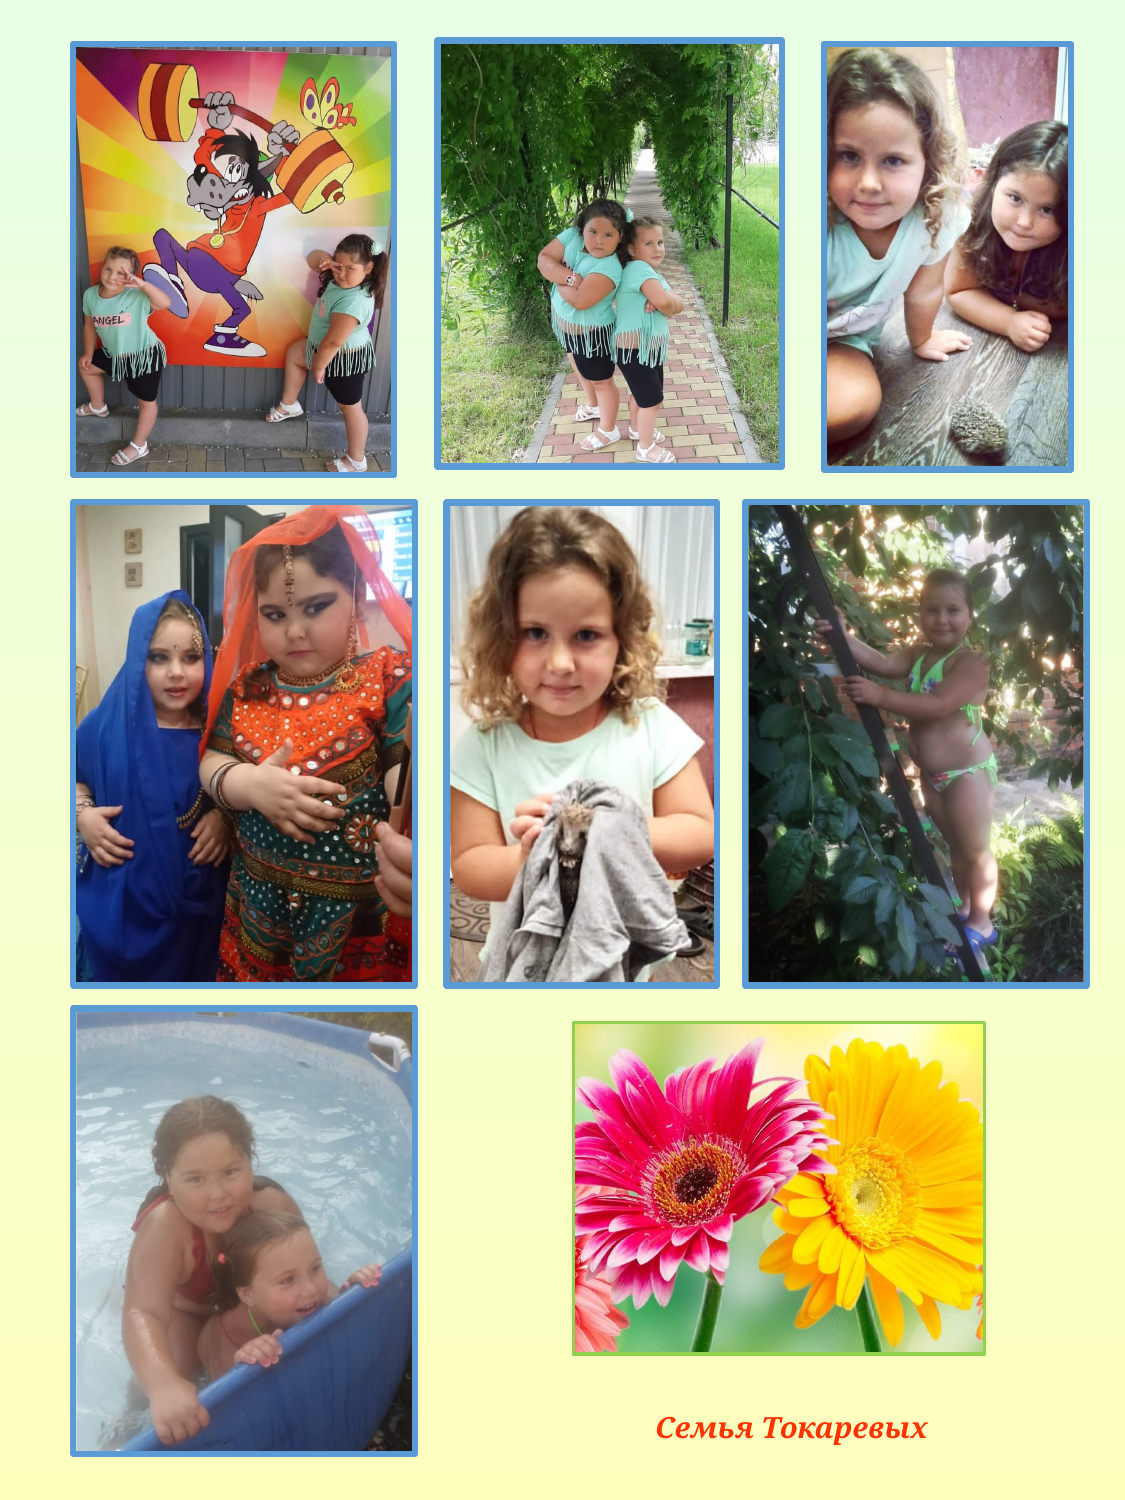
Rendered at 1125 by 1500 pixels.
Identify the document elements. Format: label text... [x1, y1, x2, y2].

picture [76, 505, 413, 983]
picture [449, 505, 714, 983]
picture [76, 46, 391, 473]
picture [826, 46, 1068, 467]
text_box Семья Токаревых [640, 1399, 944, 1452]
picture [76, 1011, 413, 1451]
picture [748, 505, 1084, 983]
picture [574, 1023, 984, 1353]
picture [440, 43, 779, 464]
